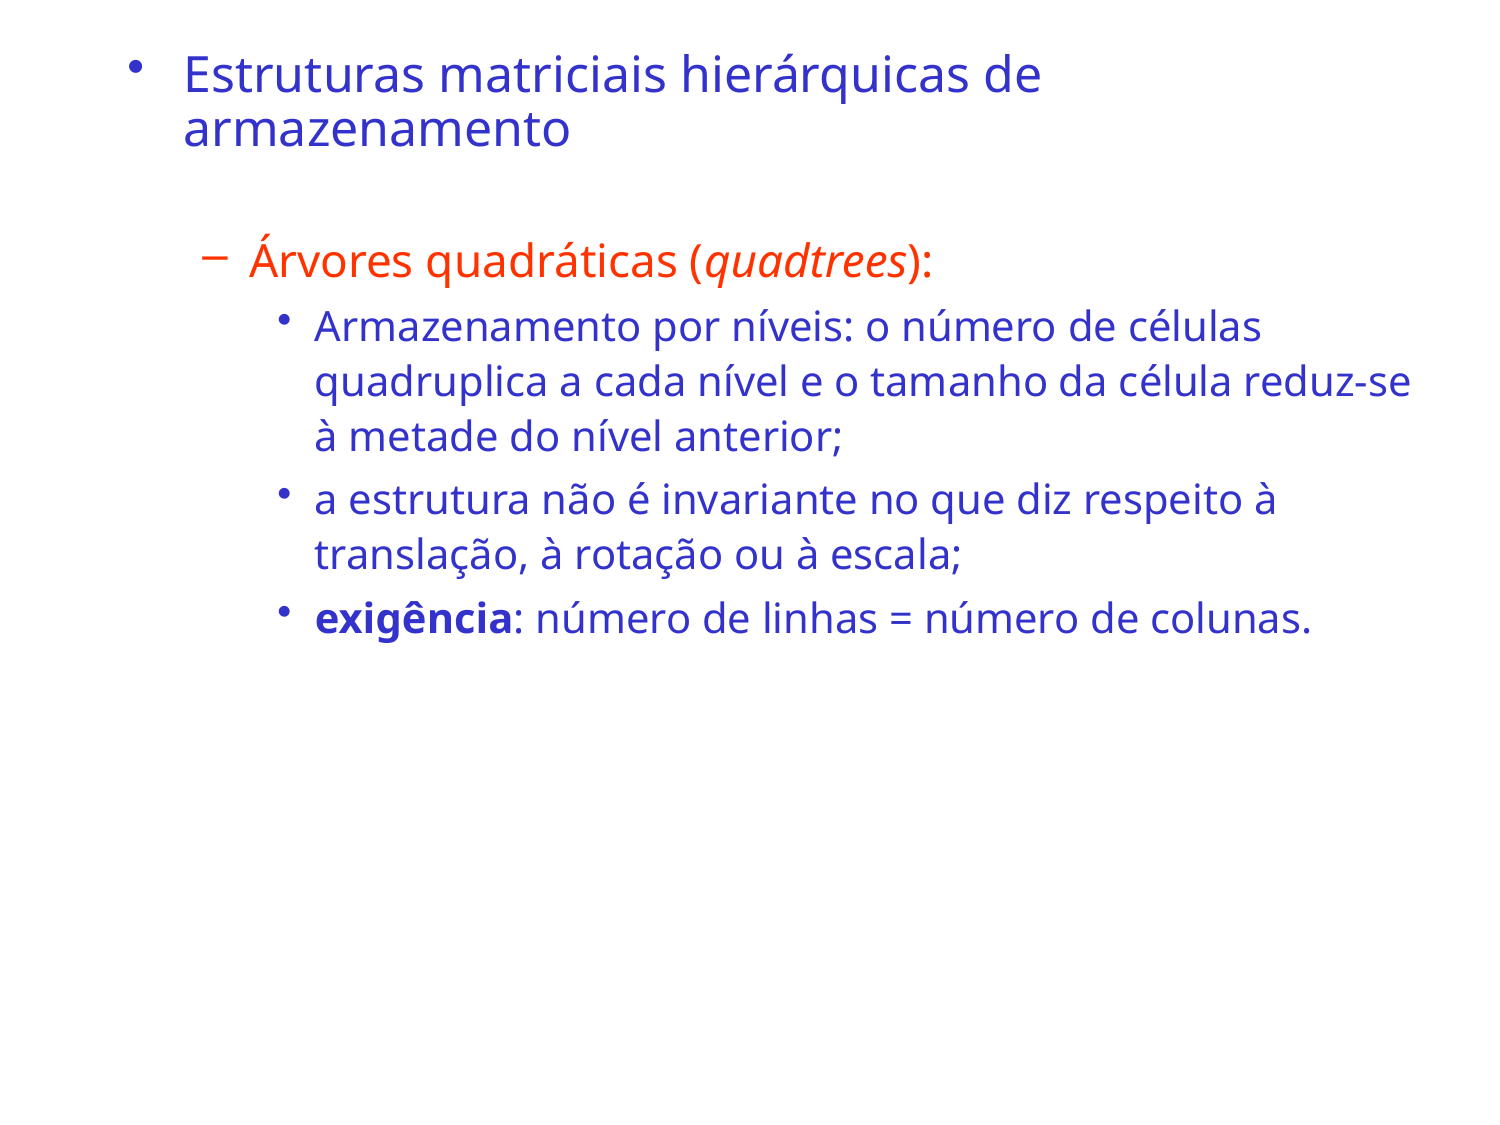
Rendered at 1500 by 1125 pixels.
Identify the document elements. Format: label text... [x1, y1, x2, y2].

text_box Estruturas matriciais hierárquicas de armazenamento Árvores quadráticas (quadtrees): Armazenamento por níveis: o número de células quadruplica a cada nível e o tamanho da célula reduz-se à metade do nível anterior; a estrutura não é invariante no que diz respeito à translação, à rotação ou à escala; exigência: número de linhas = número de colunas. [112, 41, 1450, 613]
